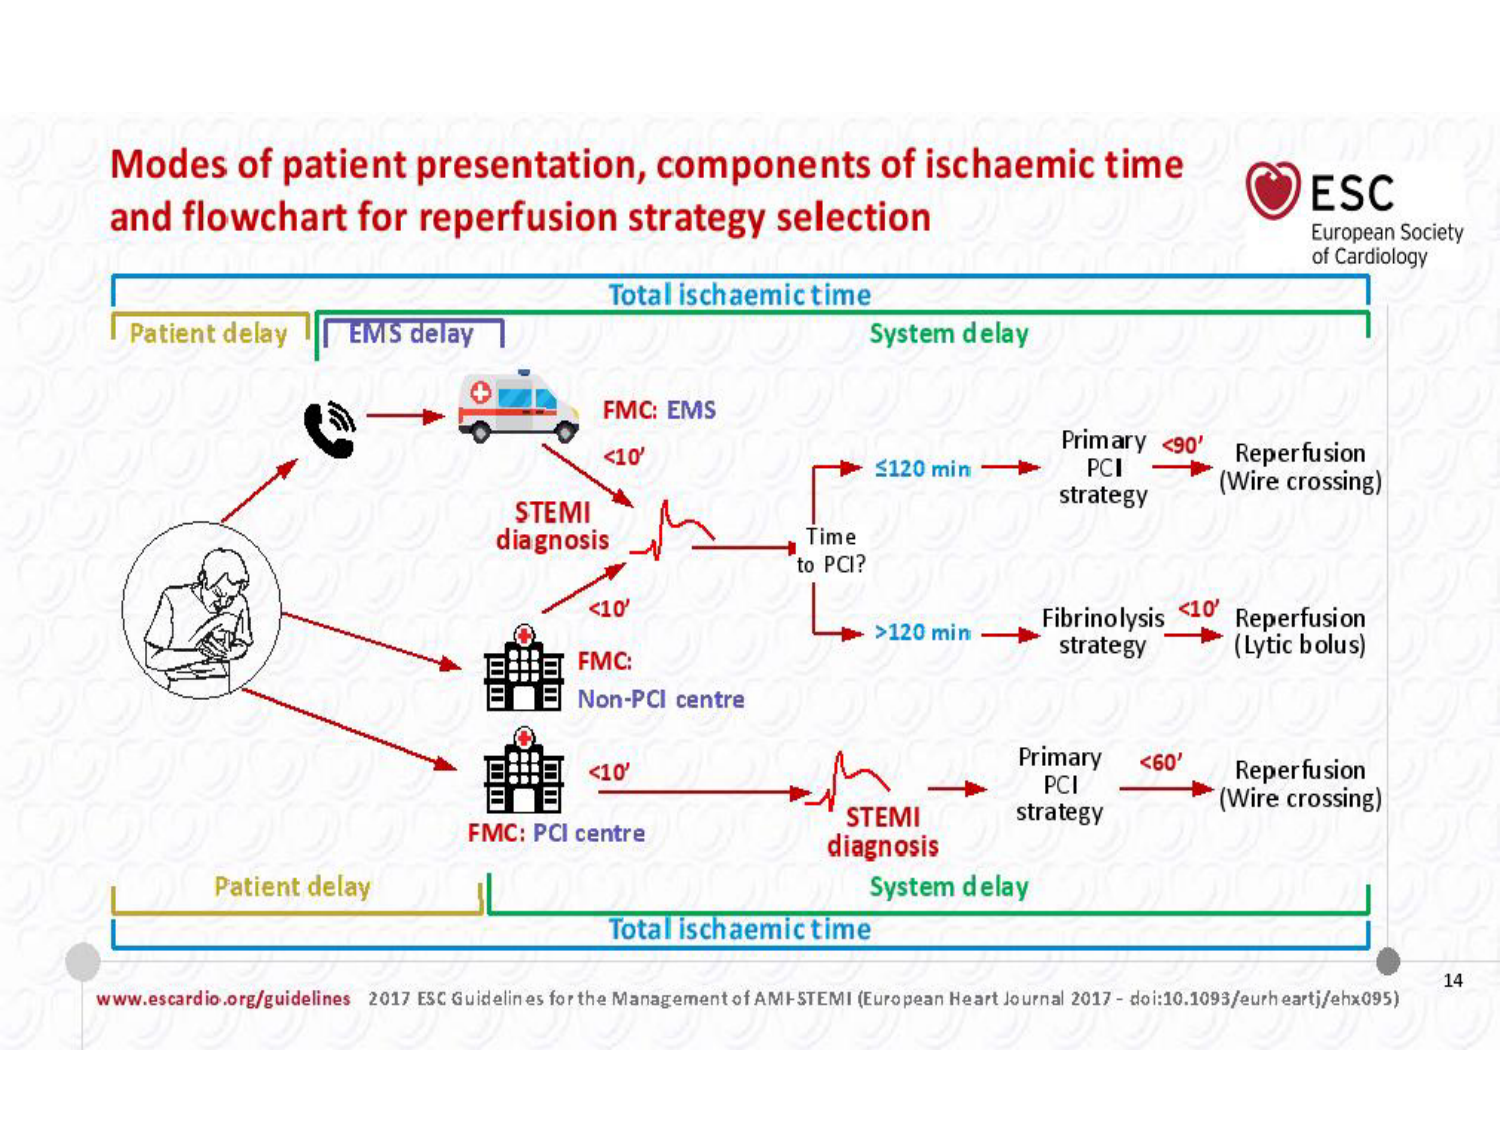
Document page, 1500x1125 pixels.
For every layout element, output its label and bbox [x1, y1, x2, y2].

list [0, 112, 1500, 1051]
